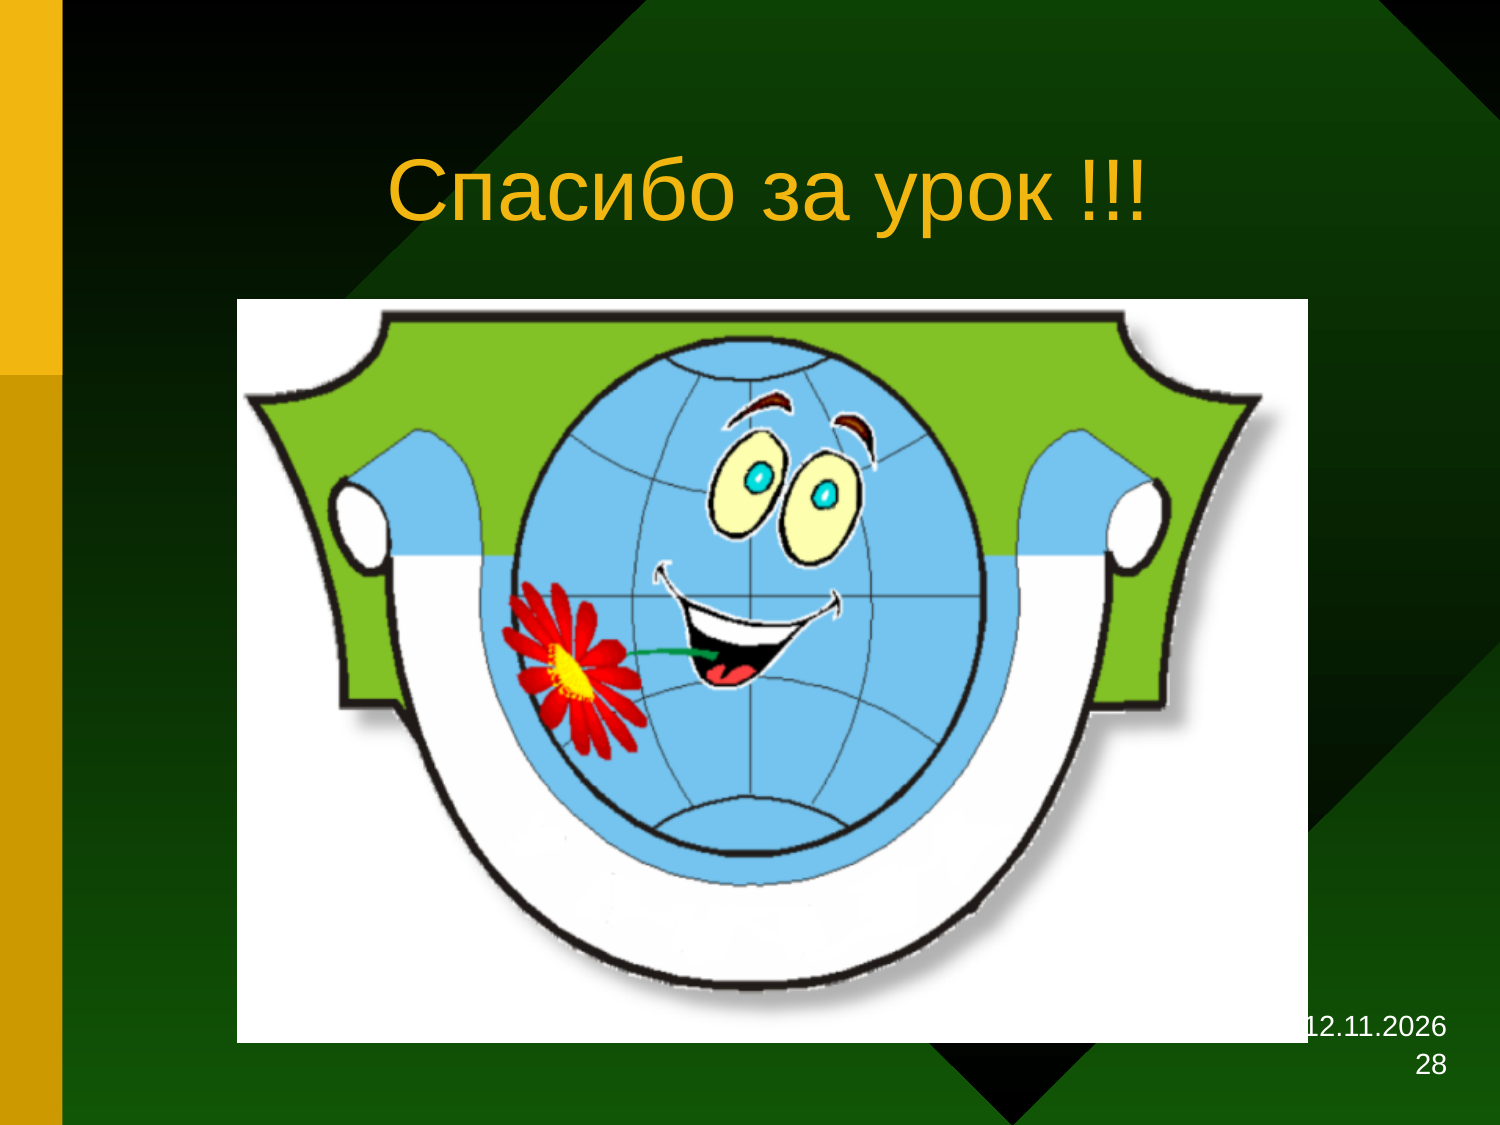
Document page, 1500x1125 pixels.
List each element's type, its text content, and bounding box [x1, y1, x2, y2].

slide_number 28 [1087, 1050, 1463, 1088]
picture [237, 299, 1308, 1044]
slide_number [1309, 999, 1463, 1050]
title Спасибо за урок !!! [150, 99, 1388, 288]
